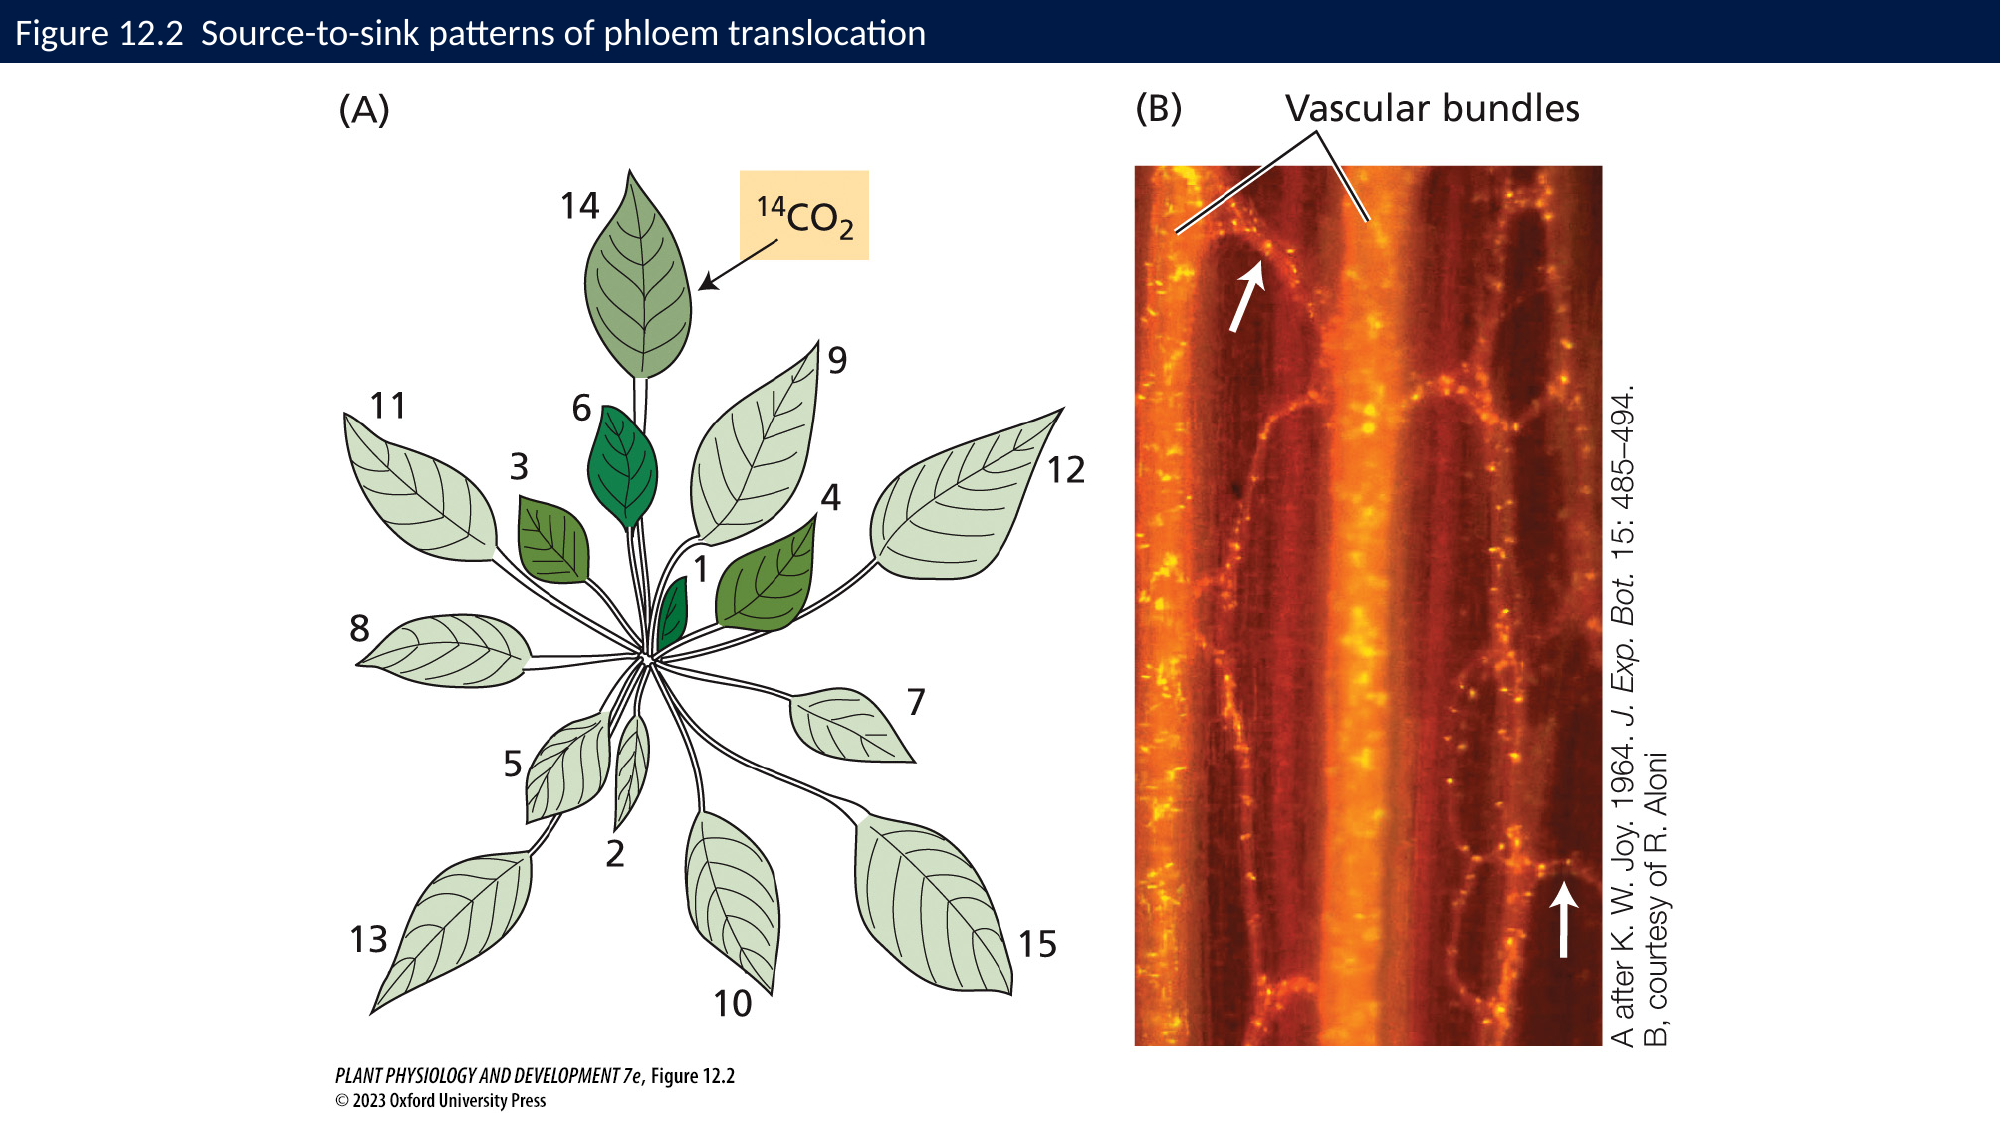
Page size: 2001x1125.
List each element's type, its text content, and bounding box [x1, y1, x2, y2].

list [325, 78, 1675, 1113]
title Figure 12.2 Source-to-sink patterns of phloem translocation [0, 0, 2000, 63]
